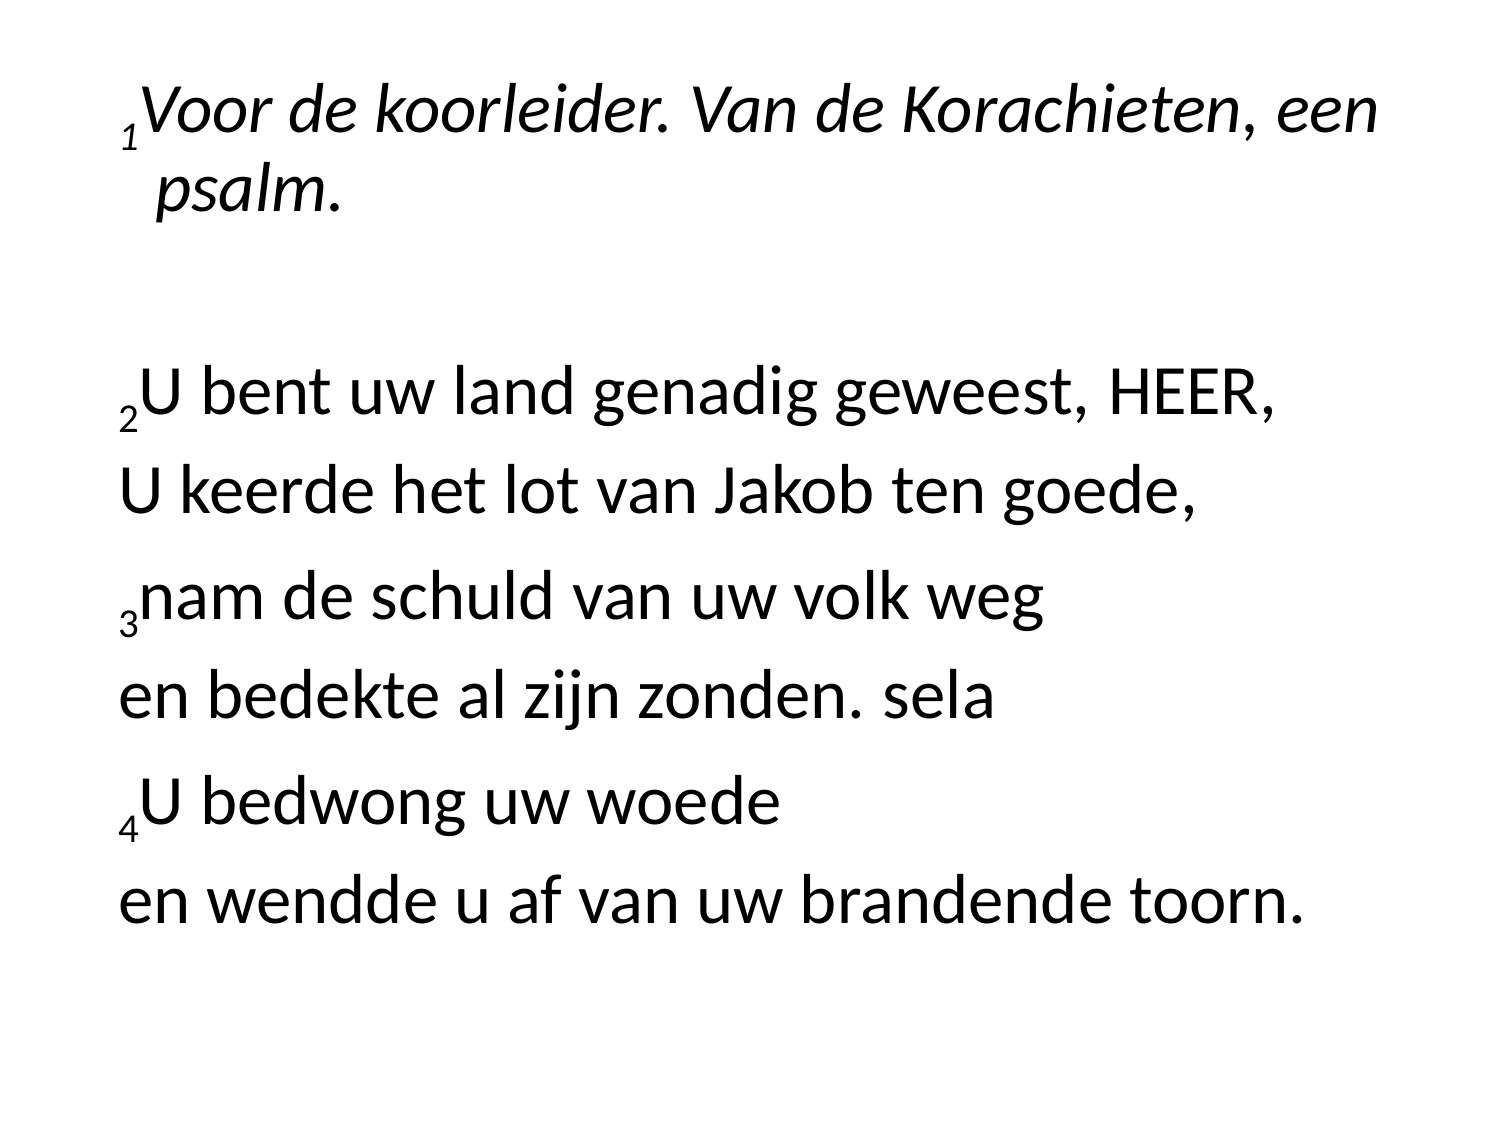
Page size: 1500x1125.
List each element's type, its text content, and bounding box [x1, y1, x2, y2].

list 1Voor de koorleider. Van de Korachieten, een psalm. 2U bent uw land genadig geweest, HEER, U keerde het lot van Jakob ten goede, 3nam de schuld van uw volk weg en bedekte al zijn zonden. sela 4U bedwong uw woede en wendde u af van uw brandende toorn. [103, 55, 1469, 1014]
